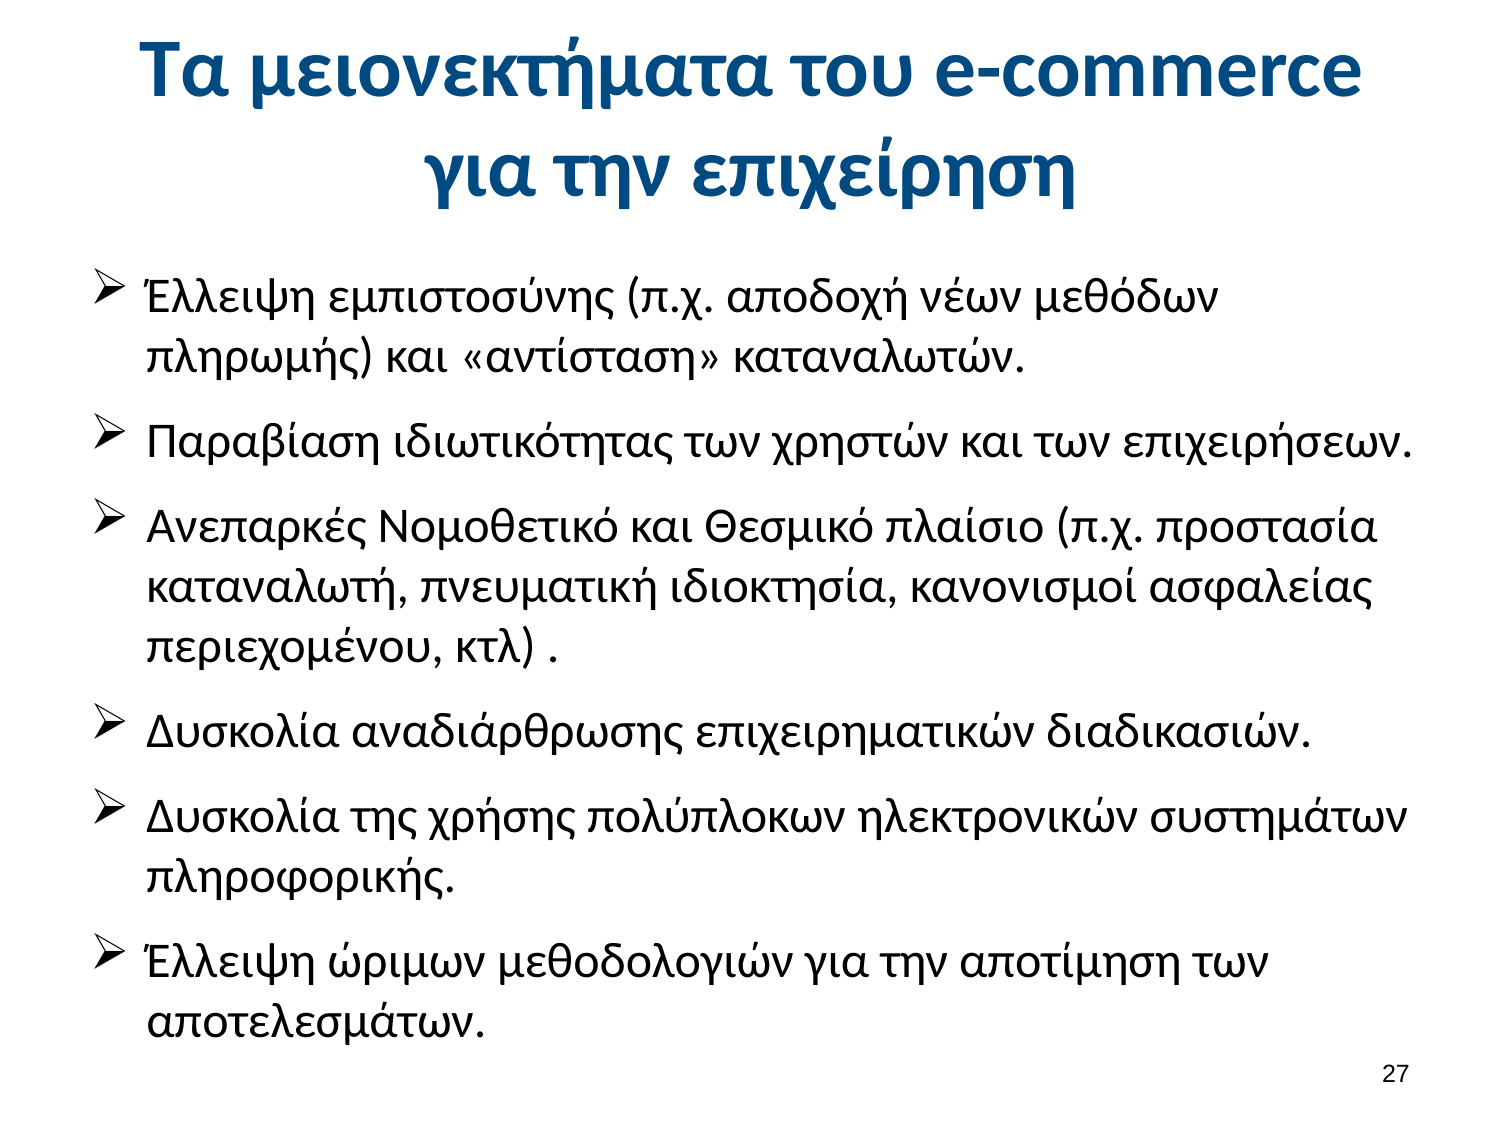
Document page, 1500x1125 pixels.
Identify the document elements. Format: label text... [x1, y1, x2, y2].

slide_number 26 [1074, 1042, 1425, 1103]
list Έλλειψη εμπιστοσύνης (π.χ. αποδοχή νέων μεθόδων πληρωμής) και «αντίσταση» καταναλωτών. Παραβίαση ιδιωτικότητας των χρηστών και των επιχειρήσεων. Ανεπαρκές Νομοθετικό και Θεσμικό πλαίσιο (π.χ. προστασία καταναλωτή, πνευματική ιδιοκτησία, κανονισμοί ασφαλείας περιεχομένου, κτλ) . Δυσκολία αναδιάρθρωσης επιχειρηματικών διαδικασιών. Δυσκολία της χρήσης πολύπλοκων ηλεκτρονικών συστημάτων πληροφορικής. Έλλειψη ώριμων μεθοδολογιών για την αποτίμηση των αποτελεσμάτων. [75, 255, 1447, 1094]
title Τα μειονεκτήματα του e-commerce για την επιχείρηση [76, 19, 1427, 209]
